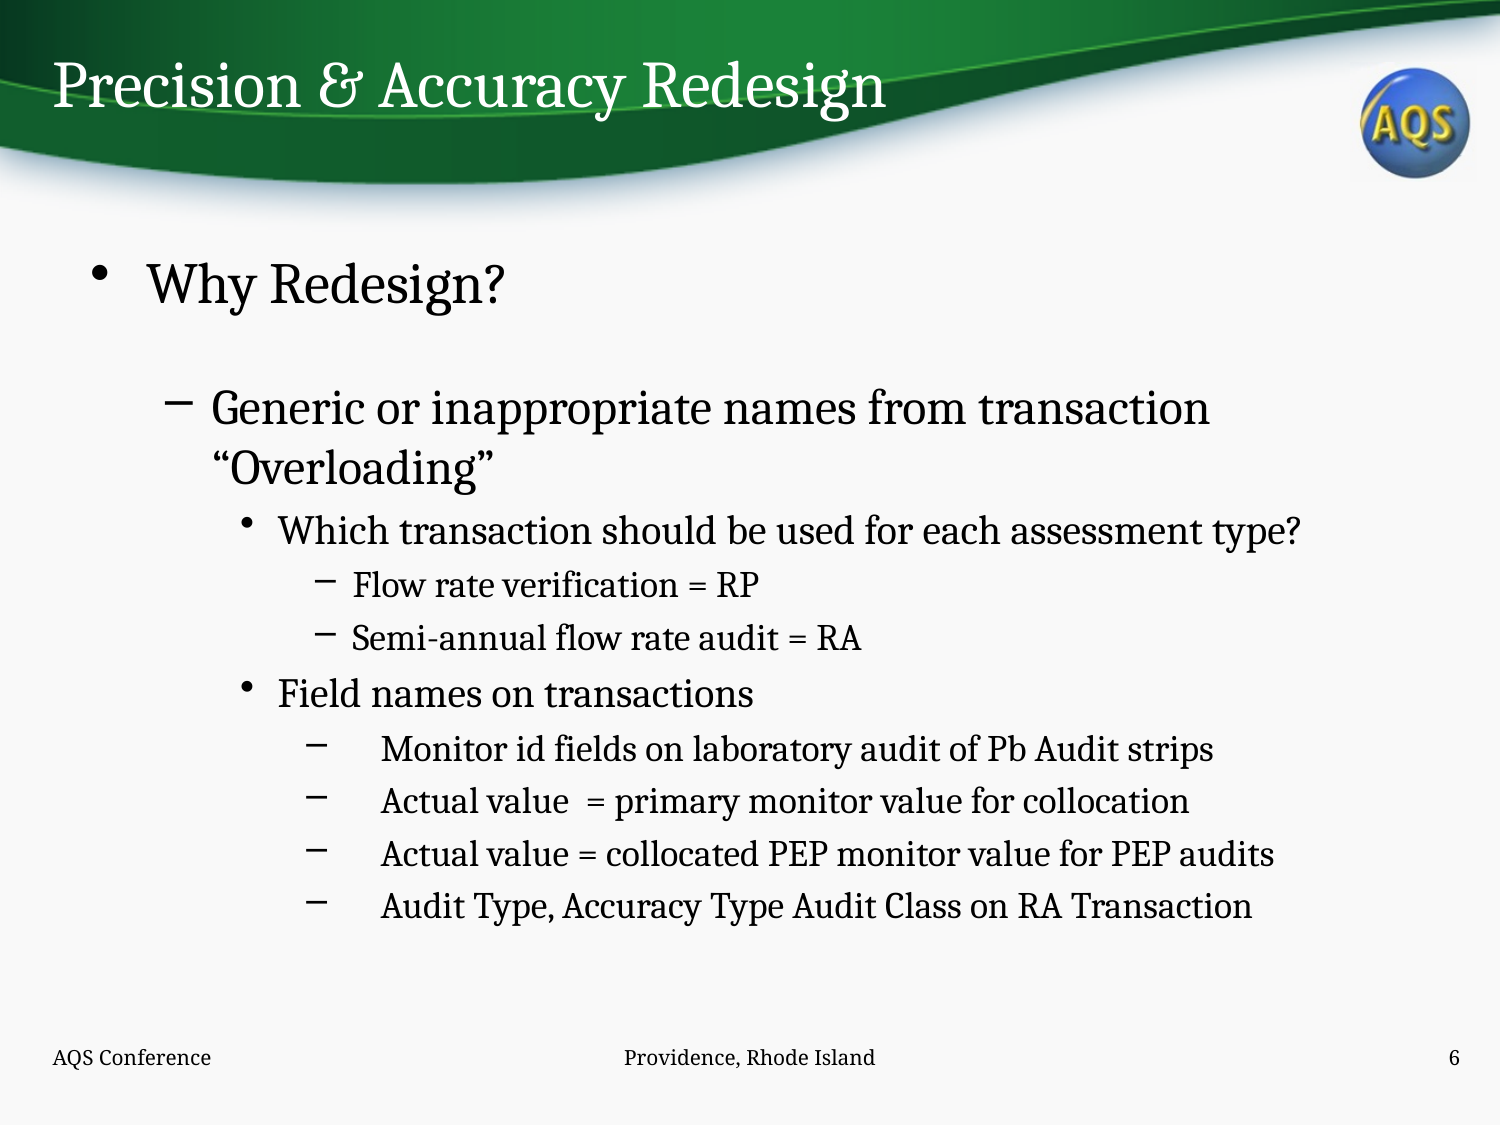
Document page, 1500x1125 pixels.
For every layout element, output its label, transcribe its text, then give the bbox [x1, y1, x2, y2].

title Precision & Accuracy Redesign [37, 0, 1088, 163]
picture [0, 0, 1500, 1125]
slide_number AQS Conference [37, 1037, 288, 1101]
slide_number 6 [1187, 1037, 1476, 1101]
footer Providence, Rhode Island [299, 1037, 1187, 1101]
list Why Redesign? Generic or inappropriate names from transaction “Overloading” Which transaction should be used for each assessment type? Flow rate verification = RP Semi-annual flow rate audit = RA Field names on transactions Monitor id fields on laboratory audit of Pb Audit strips Actual value = primary monitor value for collocation Actual value = collocated PEP monitor value for PEP audits Audit Type, Accuracy Type Audit Class on RA Transaction [74, 237, 1413, 1001]
